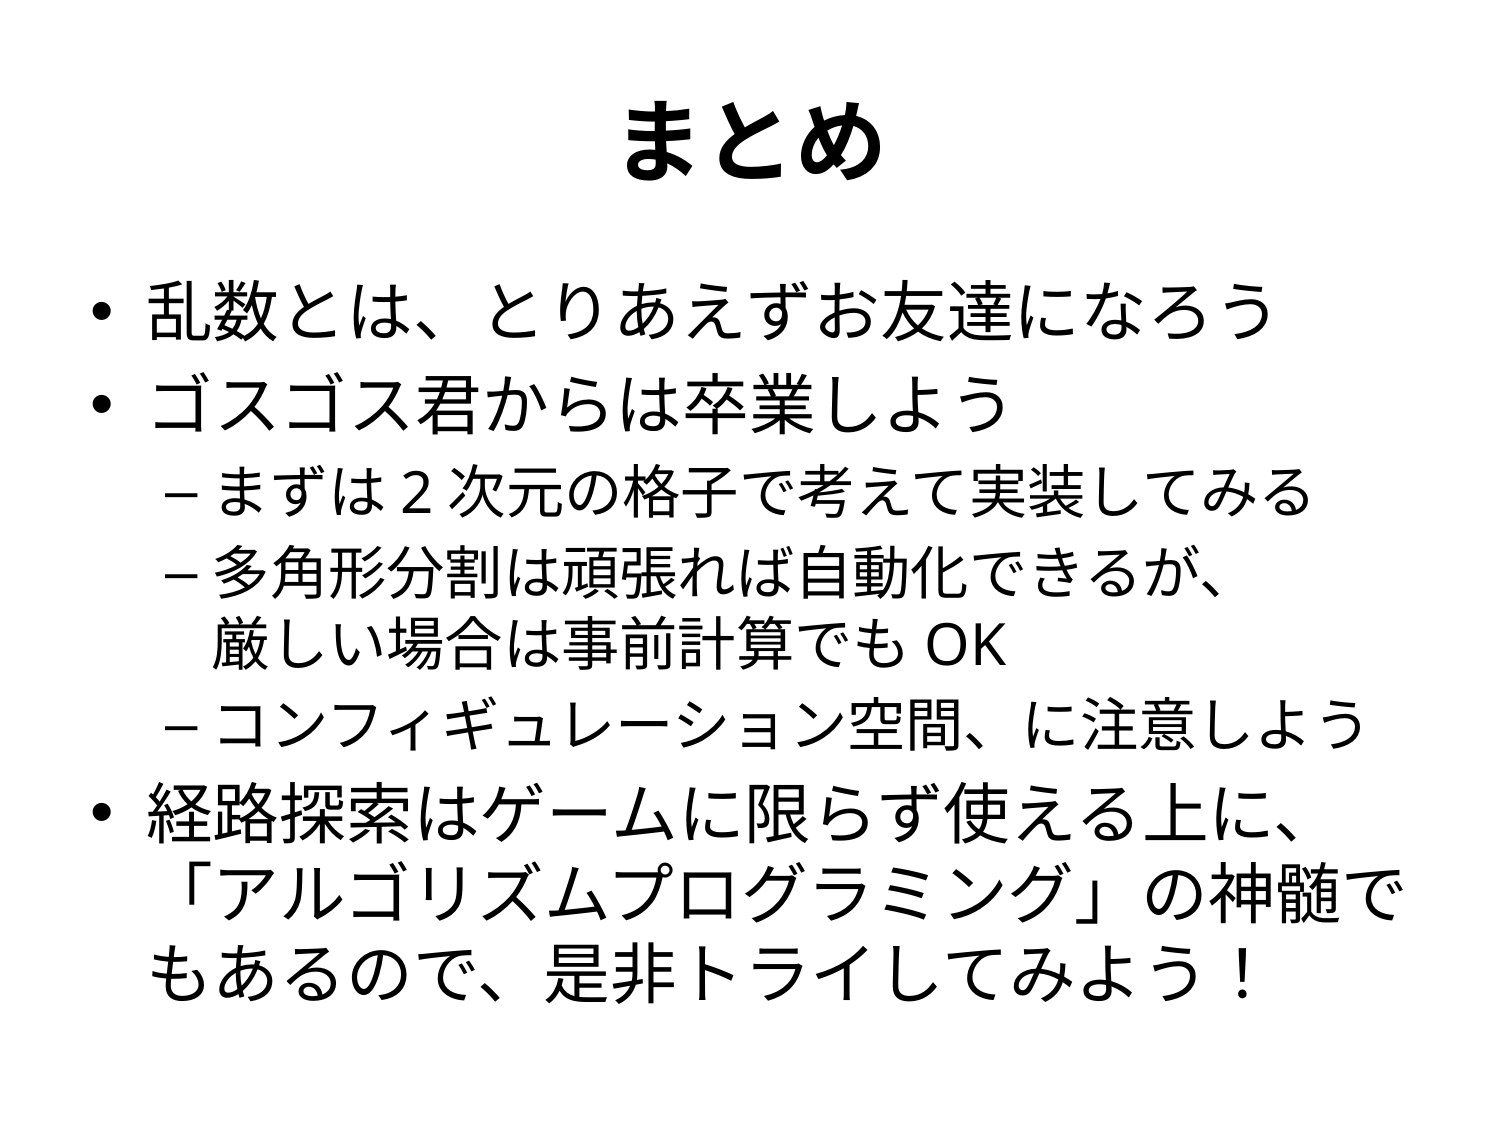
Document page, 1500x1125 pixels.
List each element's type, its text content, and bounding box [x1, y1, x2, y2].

list 乱数とは、とりあえずお友達になろう ゴスゴス君からは卒業しよう まずは2次元の格子で考えて実装してみる 多角形分割は頑張れば自動化できるが、 厳しい場合は事前計算でもOK コンフィギュレーション空間、に注意しよう 経路探索はゲームに限らず使える上に、 「アルゴリズムプログラミング」の神髄でもあるので、是非トライしてみよう！ [74, 262, 1426, 1006]
title まとめ [74, 44, 1426, 233]
